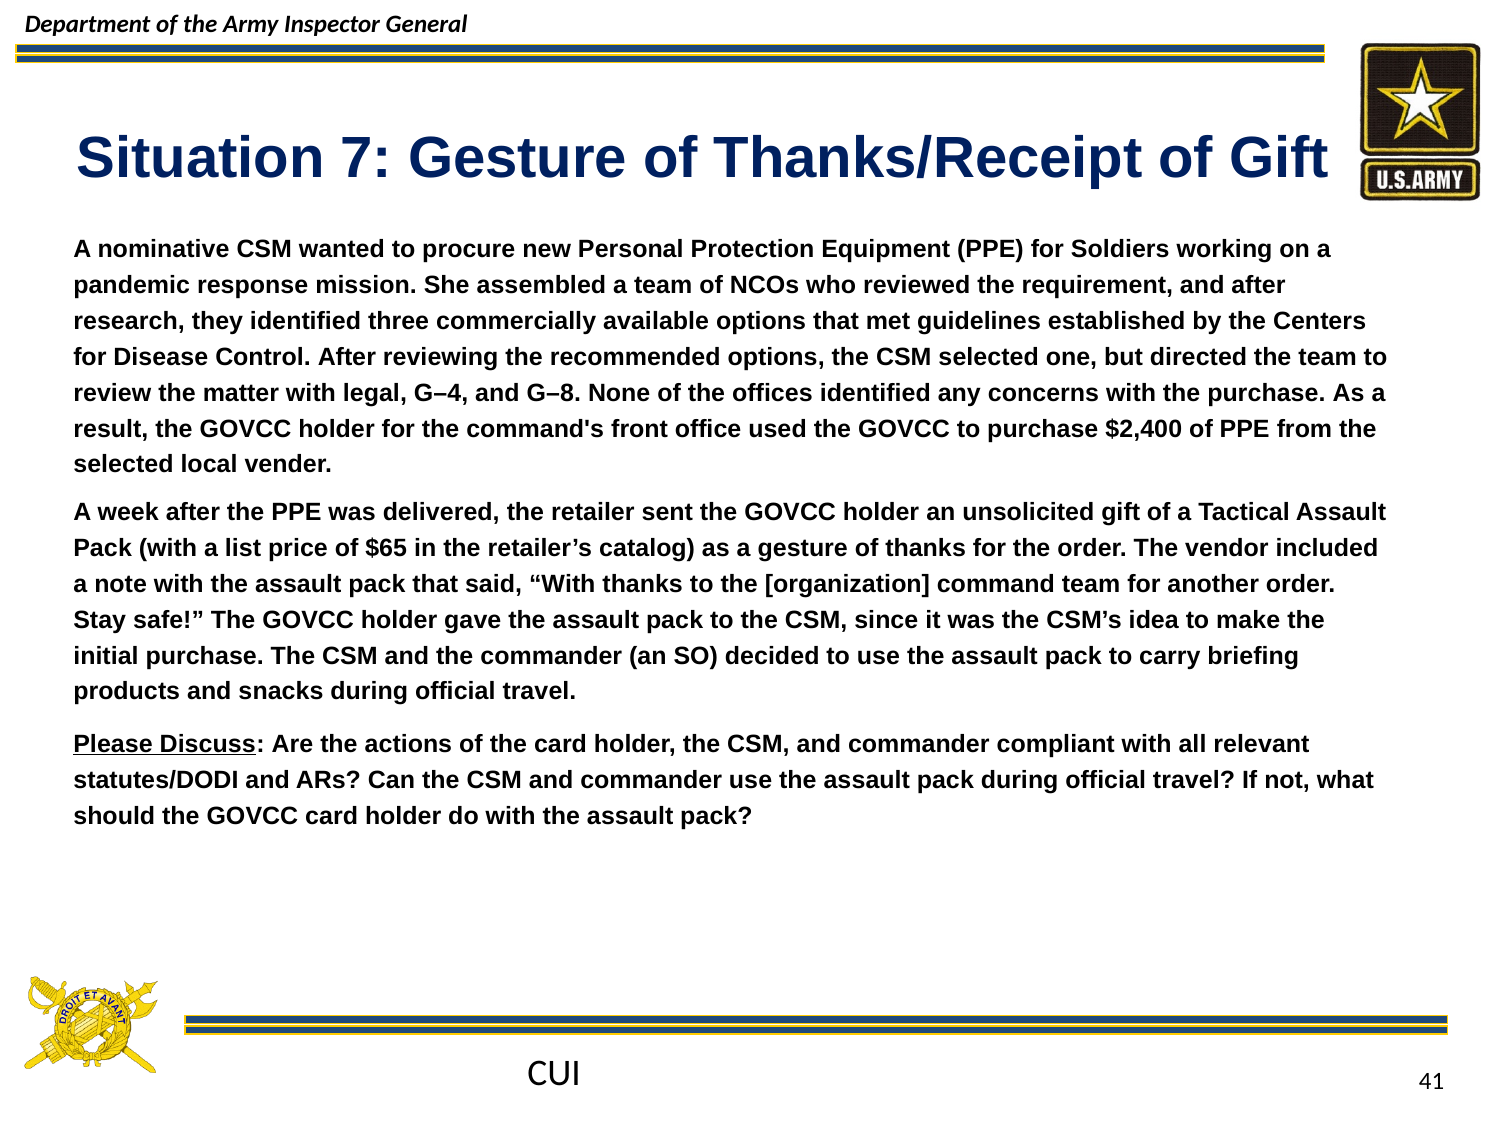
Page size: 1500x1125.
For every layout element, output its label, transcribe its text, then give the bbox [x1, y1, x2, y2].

picture [1349, 22, 1500, 260]
title Situation 7: Gesture of Thanks/Receipt of Gift [28, 85, 1379, 273]
list A nominative CSM wanted to procure new Personal Protection Equipment (PPE) for Soldiers working on a pandemic response mission. She assembled a team of NCOs who reviewed the requirement, and after research, they identified three commercially available options that met guidelines established by the Centers for Disease Control. After reviewing the recommended options, the CSM selected one, but directed the team to review the matter with legal, G–4, and G–8. None of the offices identified any concerns with the purchase. As a result, the GOVCC holder for the command's front office used the GOVCC to purchase $2,400 of PPE from the selected local vender. A week after the PPE was delivered, the retailer sent the GOVCC holder an unsolicited gift of a Tactical Assault Pack (with a list price of $65 in the retailer’s catalog) as a gesture of thanks for the order. The vendor included a note with the assault pack that said, “With thanks to the [organization] command team for another order. Stay safe!” The GOVCC holder gave the assault pack to the CSM, since it was the CSM’s idea to make the initial purchase. The CSM and the commander (an SO) decided to use the assault pack to carry briefing products and snacks during official travel. Please Discuss: Are the actions of the card holder, the CSM, and commander compliant with all relevant statutes/DODI and ARs? Can the CSM and commander use the assault pack during official travel? If not, what should the GOVCC card holder do with the assault pack? [58, 219, 1409, 962]
picture [24, 974, 158, 1075]
footer CUI [512, 1040, 988, 1101]
